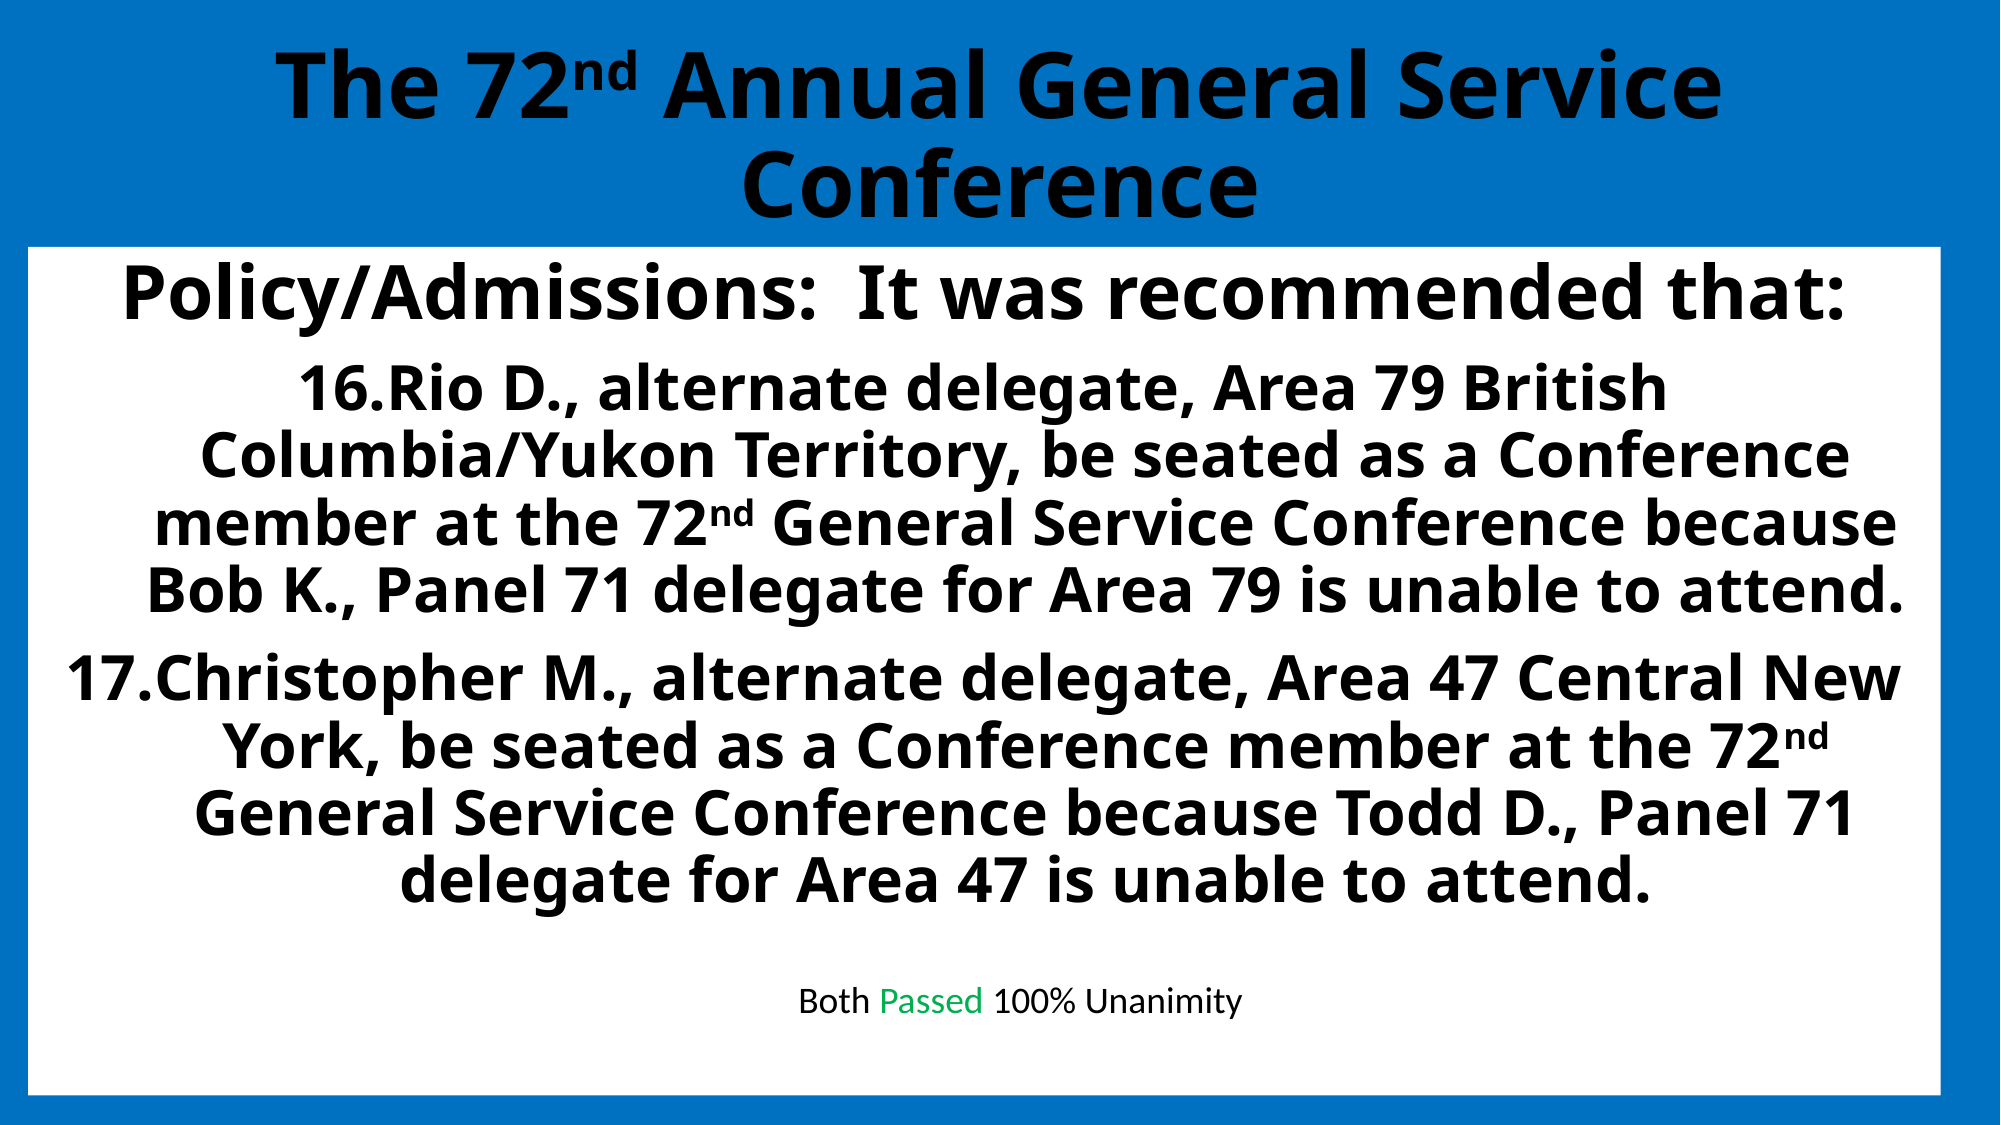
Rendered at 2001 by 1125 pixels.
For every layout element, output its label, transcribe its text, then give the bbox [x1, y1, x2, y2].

text_box Both Passed 100% Unanimity [783, 968, 1258, 1029]
list Policy/Admissions: It was recommended that: Rio D., alternate delegate, Area 79 British Columbia/Yukon Territory, be seated as a Conference member at the 72nd General Service Conference because Bob K., Panel 71 delegate for Area 79 is unable to attend. Christopher M., alternate delegate, Area 47 Central New York, be seated as a Conference member at the 72nd General Service Conference because Todd D., Panel 71 delegate for Area 47 is unable to attend. [28, 246, 1941, 1096]
title The 72nd Annual General Service Conference [0, 29, 2000, 247]
